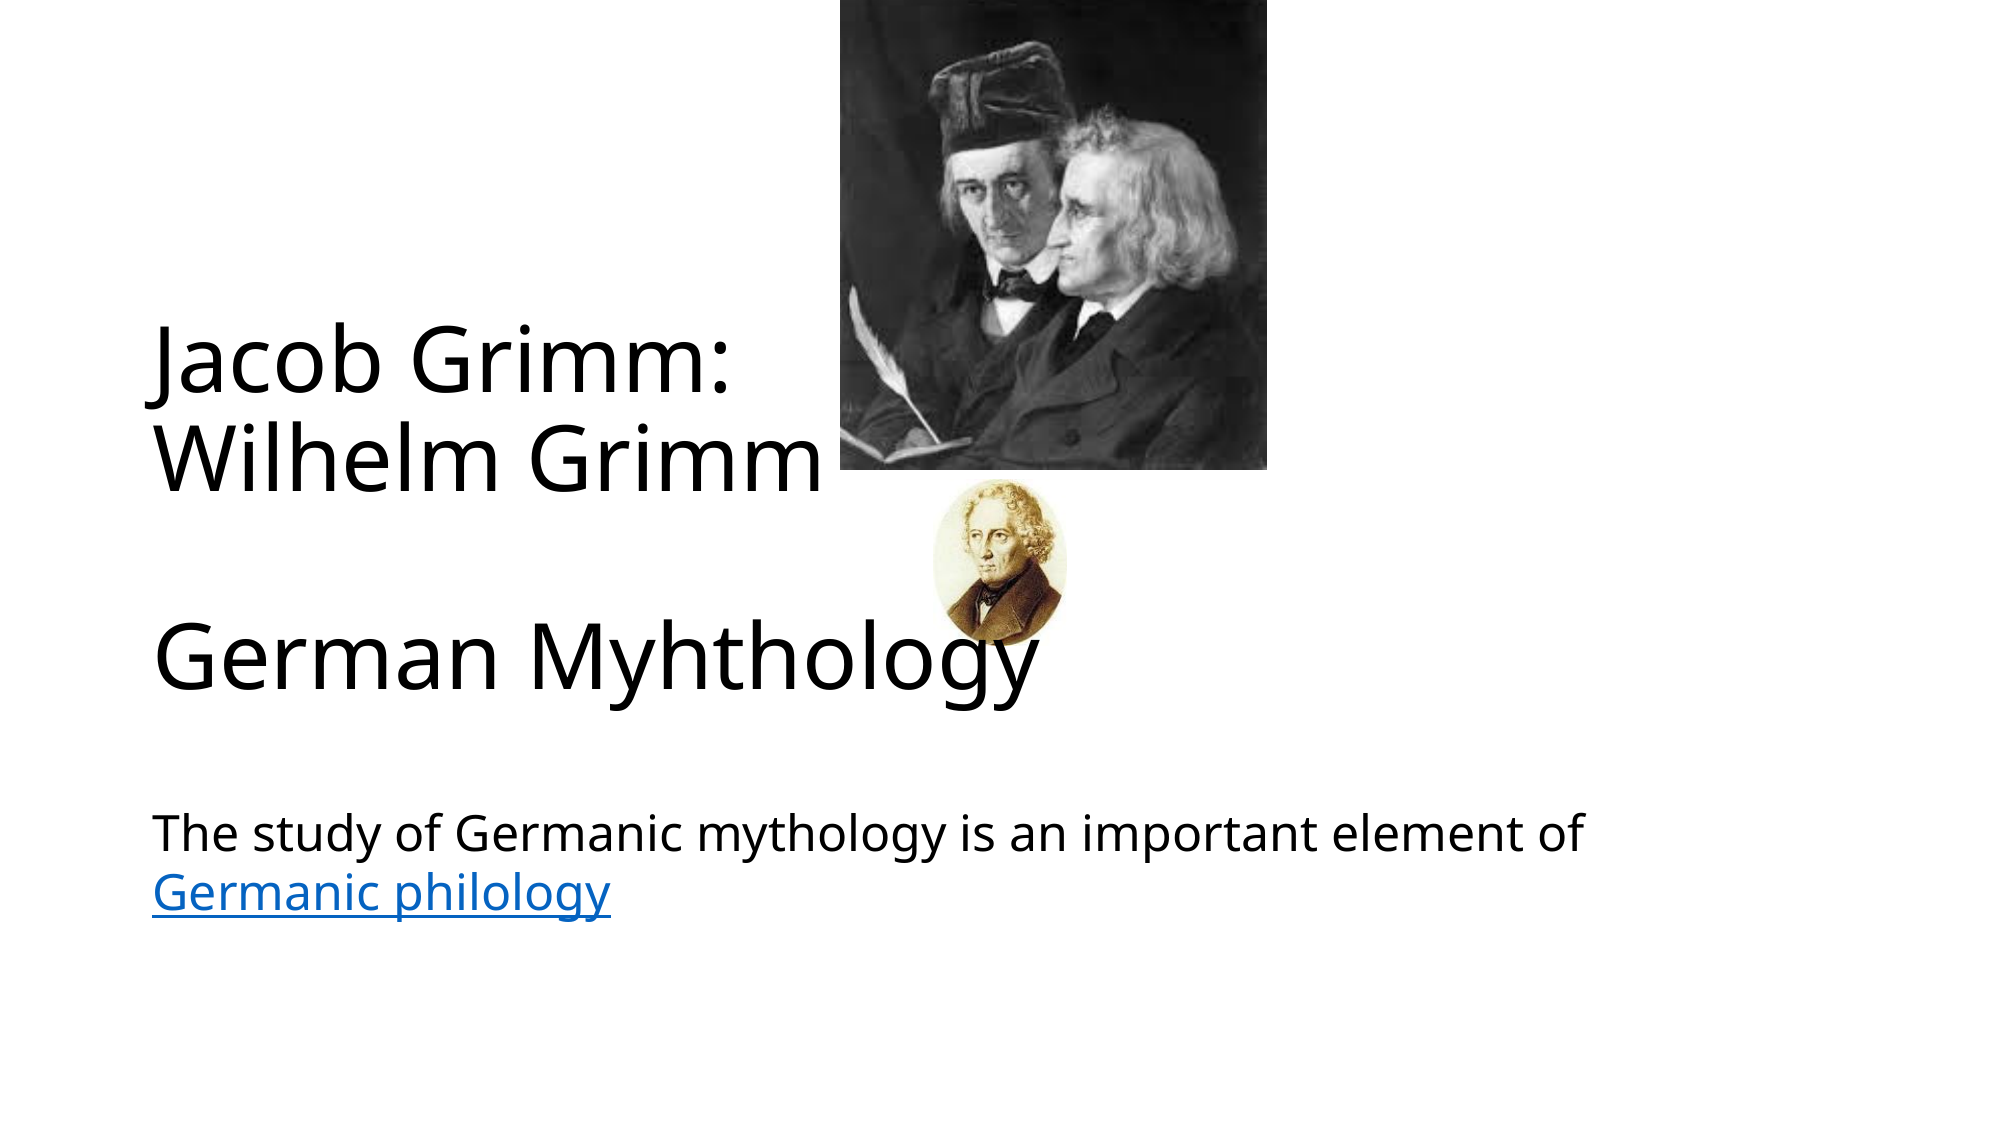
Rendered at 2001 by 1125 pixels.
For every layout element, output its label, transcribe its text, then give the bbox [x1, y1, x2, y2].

title Jacob Grimm: Wilhelm Grimm German Myhthology The study of Germanic mythology is an important element of Germanic philology [137, 59, 1863, 1078]
picture [840, 0, 1267, 470]
picture [933, 479, 1067, 646]
